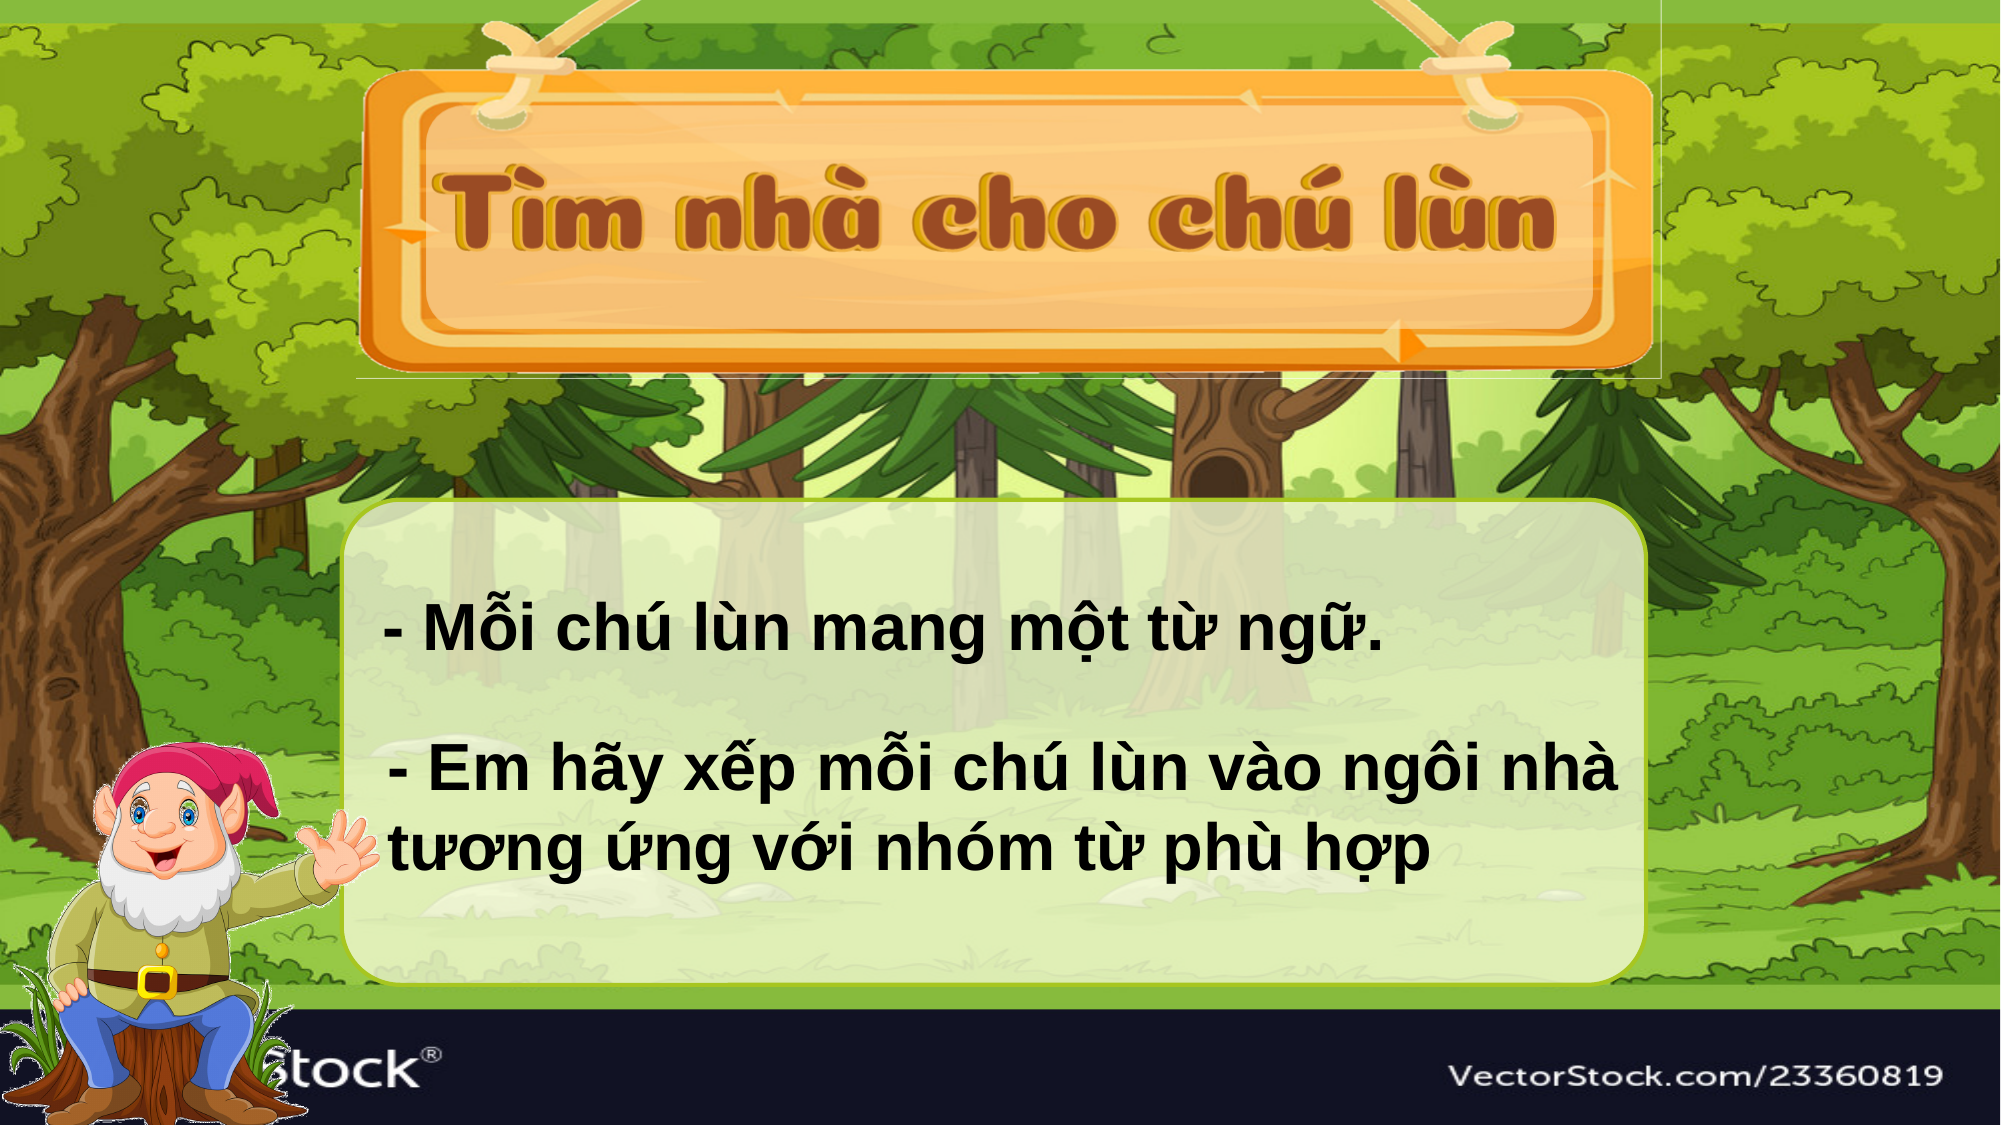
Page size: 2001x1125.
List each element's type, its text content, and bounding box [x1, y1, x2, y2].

picture [0, 0, 2001, 1125]
text_box [339, 497, 1649, 987]
text_box - Mỗi chú lùn mang một từ ngữ. [367, 576, 1401, 671]
text_box - Em hãy xếp mỗi chú lùn vào ngôi nhà tương ứng với nhóm từ phù hợp [372, 716, 1647, 891]
